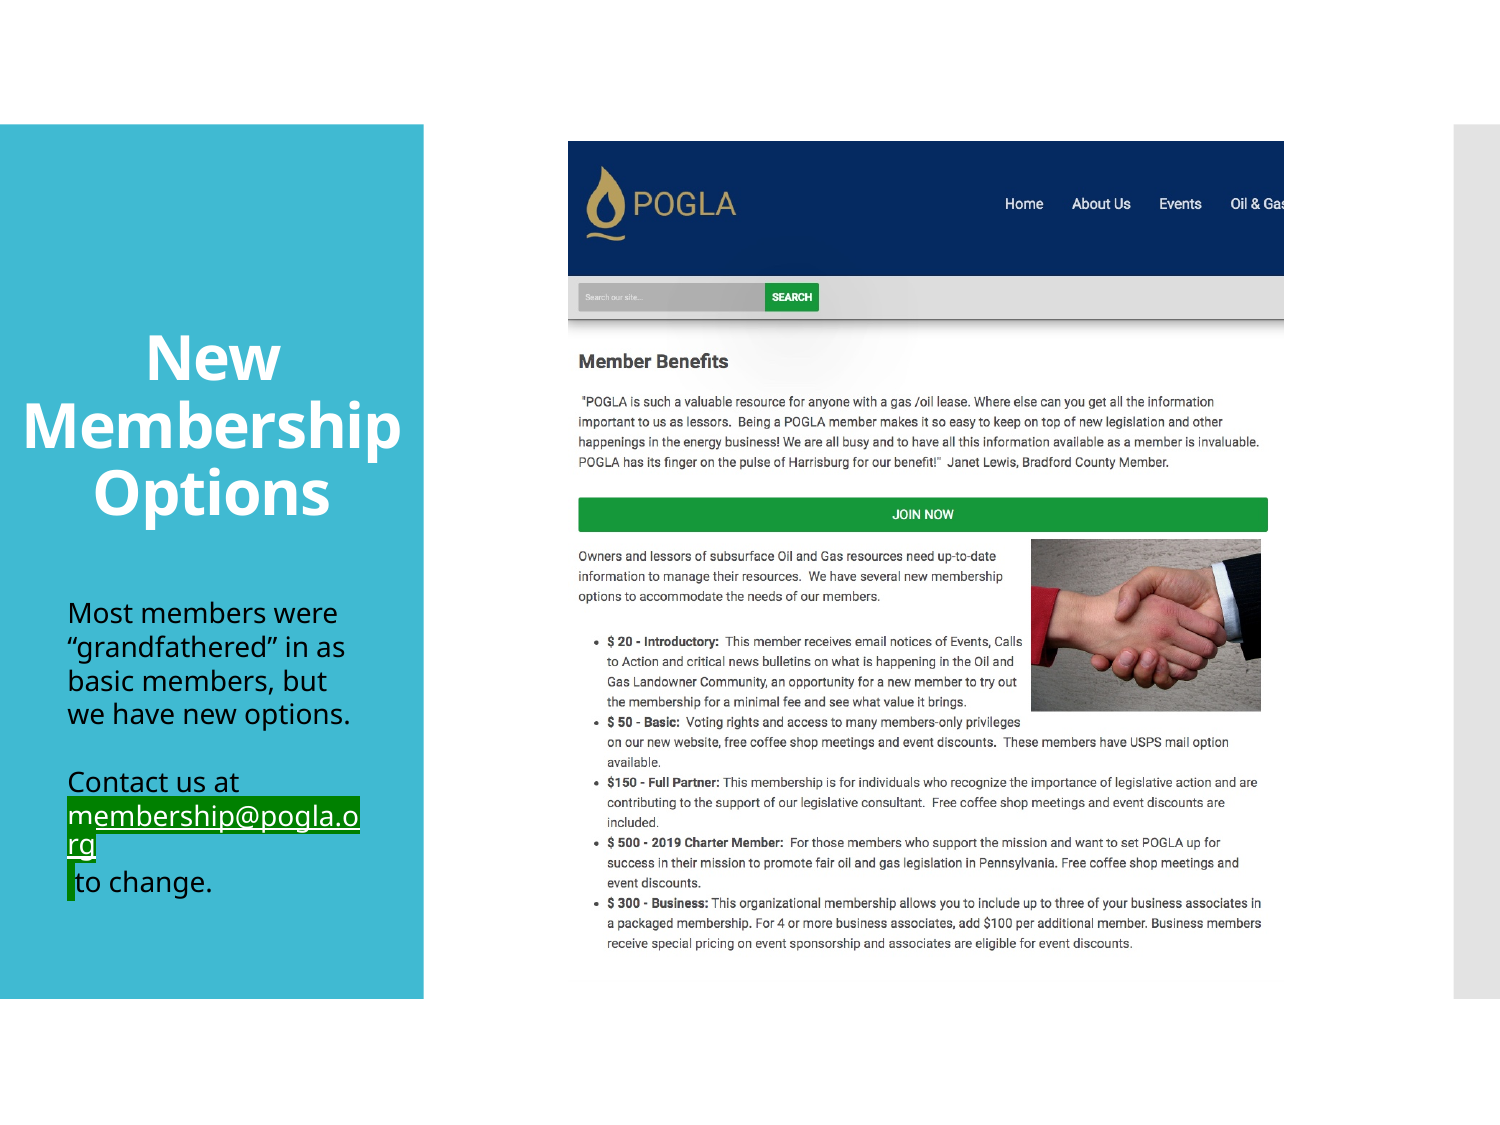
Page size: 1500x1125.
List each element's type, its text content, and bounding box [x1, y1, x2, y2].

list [568, 141, 1284, 982]
text_box Most members were “grandfathered” in as basic members, but we have new options. Contact us at membership@pogla.org to change. [52, 588, 383, 878]
title New Membership Options [0, 286, 425, 571]
